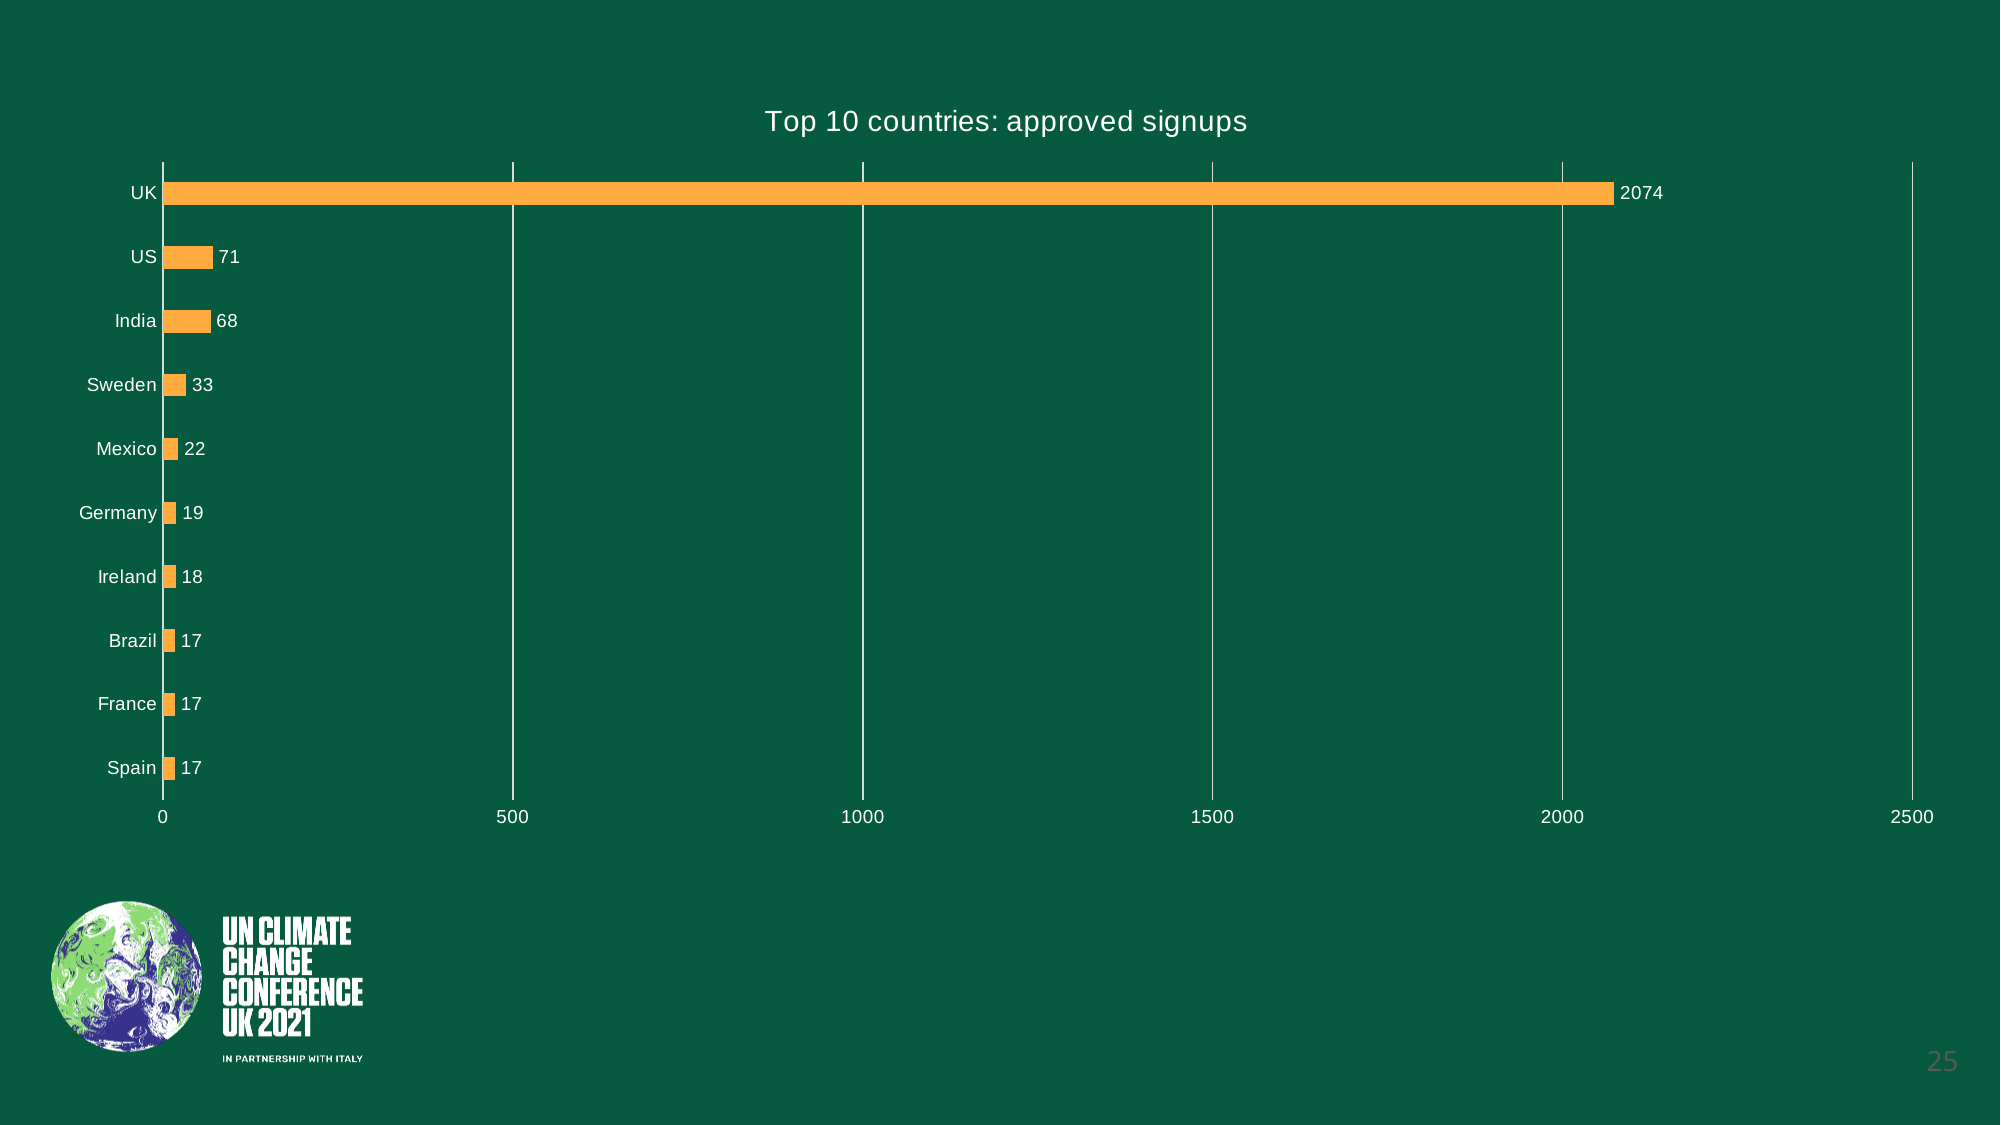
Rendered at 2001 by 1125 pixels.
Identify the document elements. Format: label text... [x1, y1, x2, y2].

chart [40, 72, 1974, 844]
slide_number 25 [1853, 1019, 1974, 1106]
picture [0, 843, 421, 1123]
